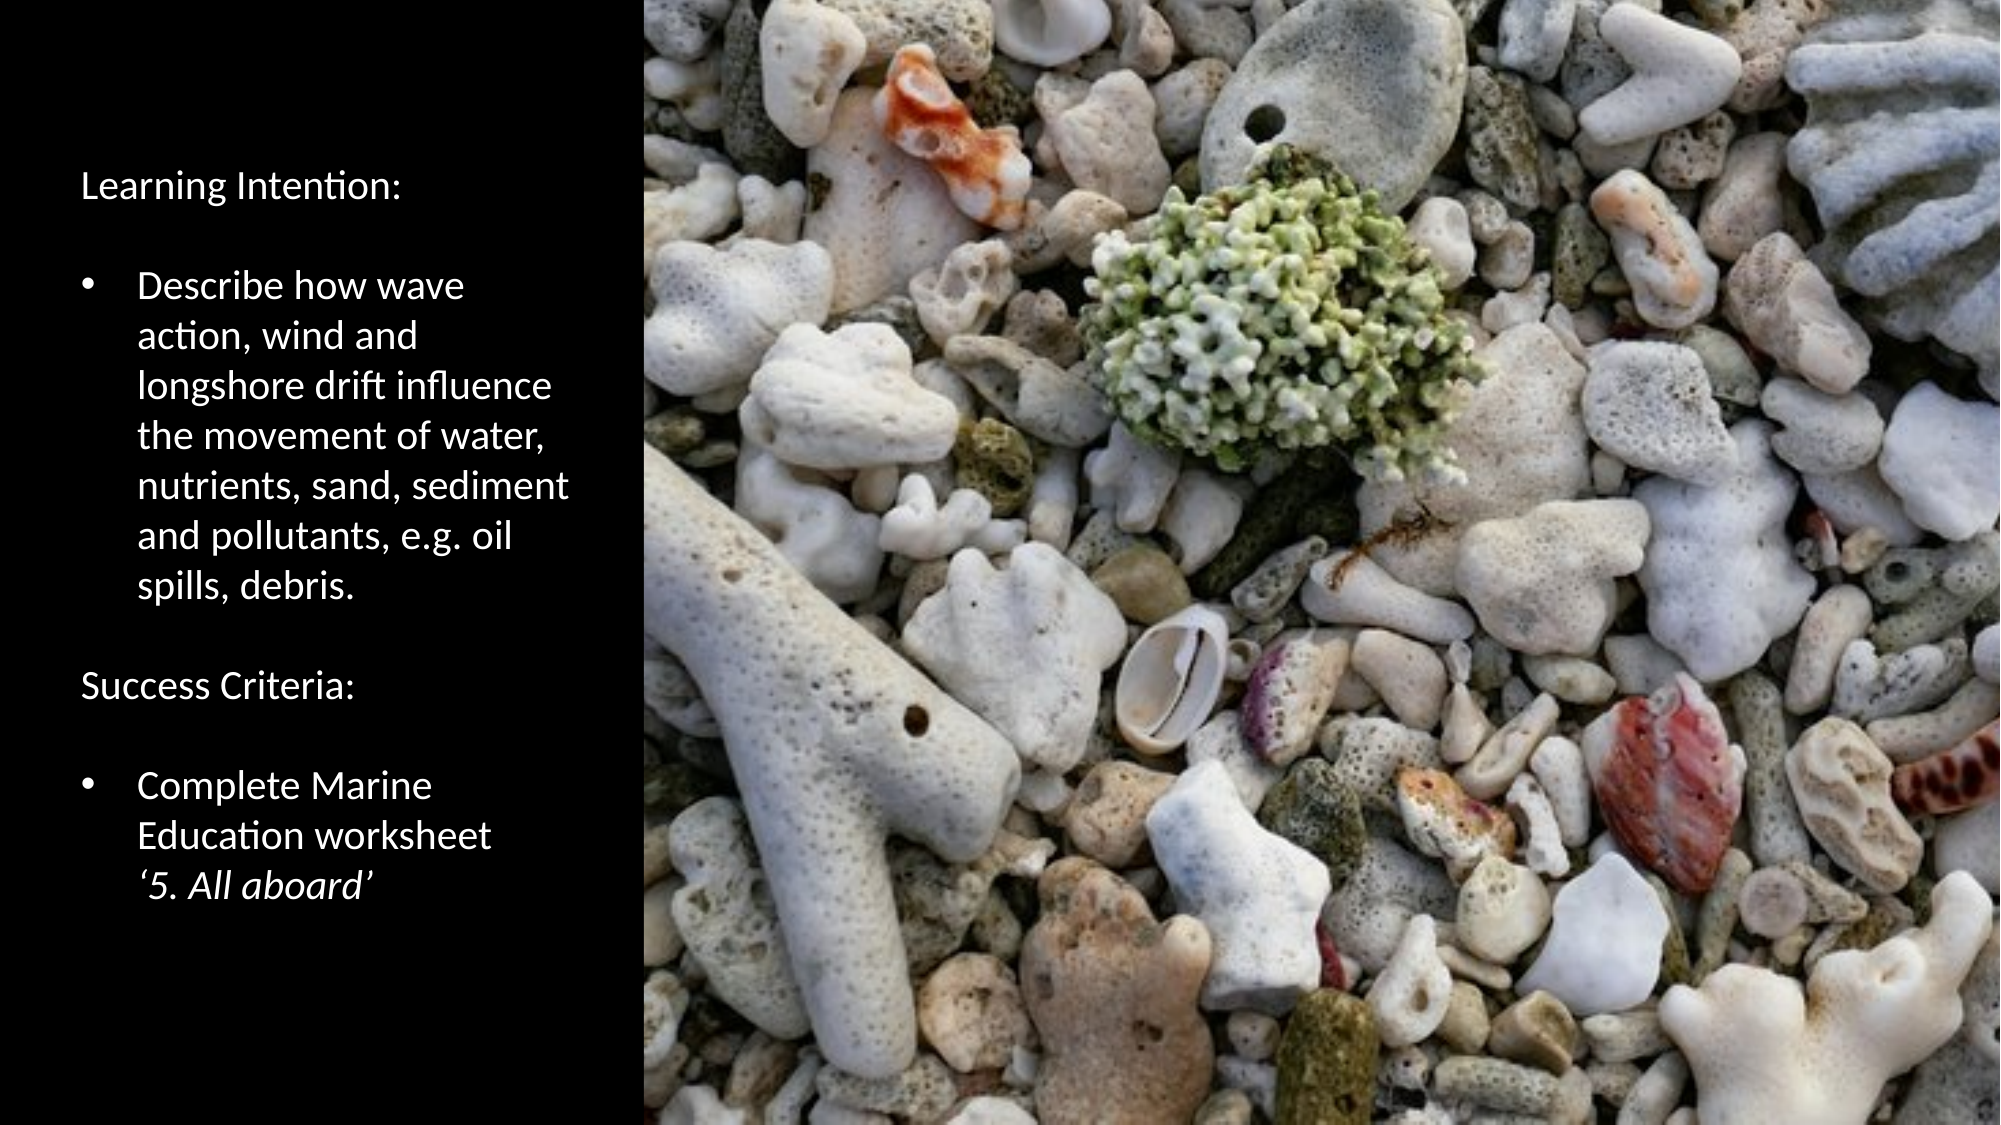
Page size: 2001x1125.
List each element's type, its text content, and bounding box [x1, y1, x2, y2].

picture [643, 0, 2000, 1125]
text_box Learning Intention: Describe how wave action, wind and longshore drift influence the movement of water, nutrients, sand, sediment and pollutants, e.g. oil spills, debris. Success Criteria: Complete Marine Education worksheet ‘5. All aboard’ [66, 150, 587, 966]
